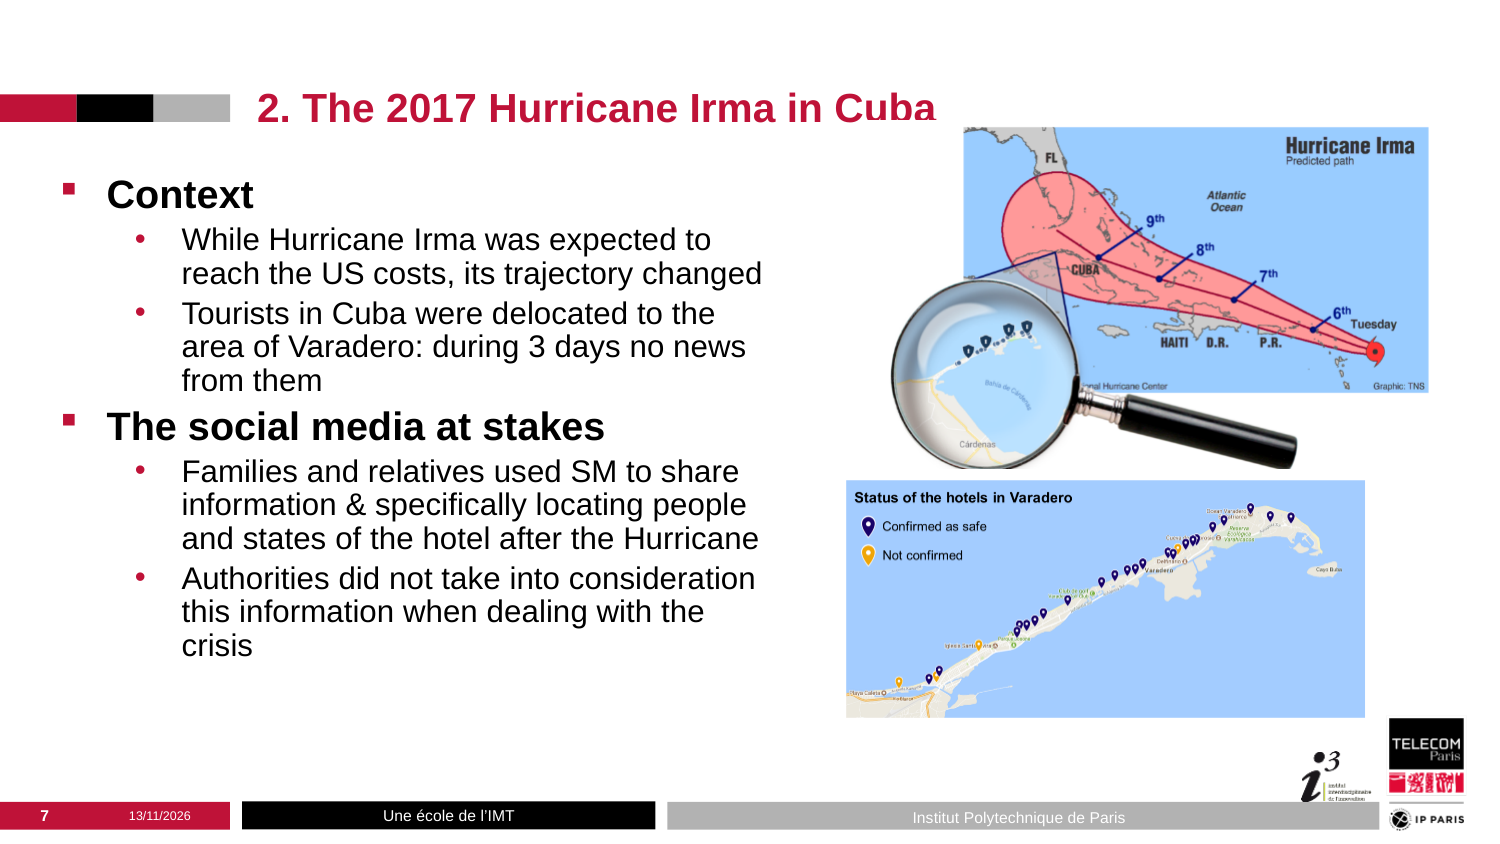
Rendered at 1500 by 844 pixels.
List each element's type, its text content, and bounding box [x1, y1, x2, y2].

text_box Context While Hurricane Irma was expected to reach the US costs, its trajectory changed Tourists in Cuba were delocated to the area of Varadero: during 3 days no news from them The social media at stakes Families and relatives used SM to share information & specifically locating people and states of the hotel after the Hurricane Authorities did not take into consideration this information when dealing with the crisis [44, 167, 801, 638]
picture [1301, 751, 1372, 802]
title 2. The 2017 Hurricane Irma in Cuba [242, 0, 1425, 139]
footer Institut Polytechnique de Paris [667, 802, 1380, 831]
slide_number 7 [1, 801, 89, 830]
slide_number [89, 801, 232, 830]
picture [1380, 709, 1473, 840]
picture [831, 120, 1456, 737]
